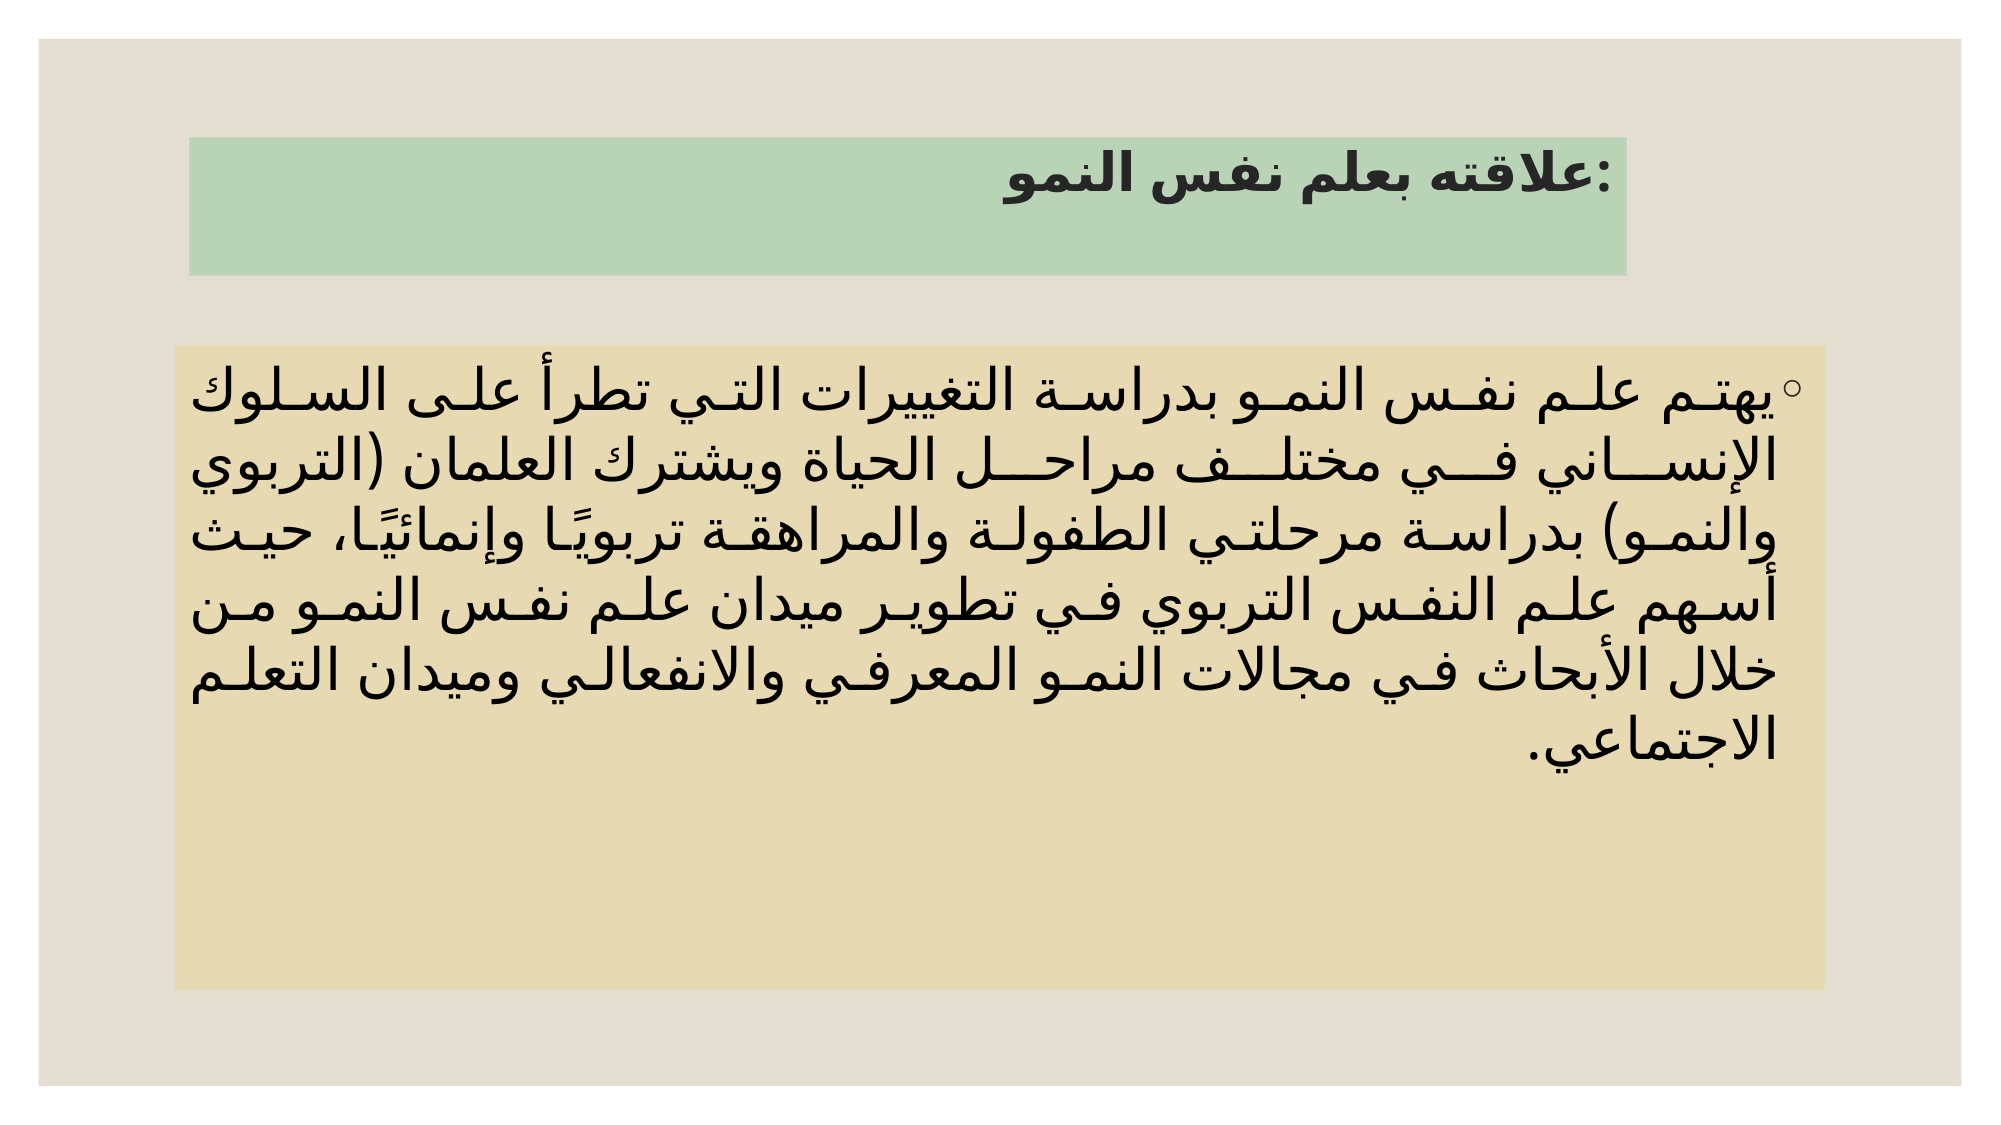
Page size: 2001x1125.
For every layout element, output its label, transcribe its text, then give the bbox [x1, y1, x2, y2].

list يهتم علم نفس النمو بدراسة التغييرات التي تطرأ على السلوك الإنساني في مختلف مراحل الحياة ويشترك العلمان (التربوي والنمو) بدراسة مرحلتي الطفولة والمراهقة تربويًا وإنمائيًا، حيث أسهم علم النفس التربوي في تطوير ميدان علم نفس النمو من خلال الأبحاث في مجالات النمو المعرفي والانفعالي وميدان التعلم الاجتماعي. [174, 345, 1825, 990]
title علاقته بعلم نفس النمو: [189, 137, 1627, 276]
